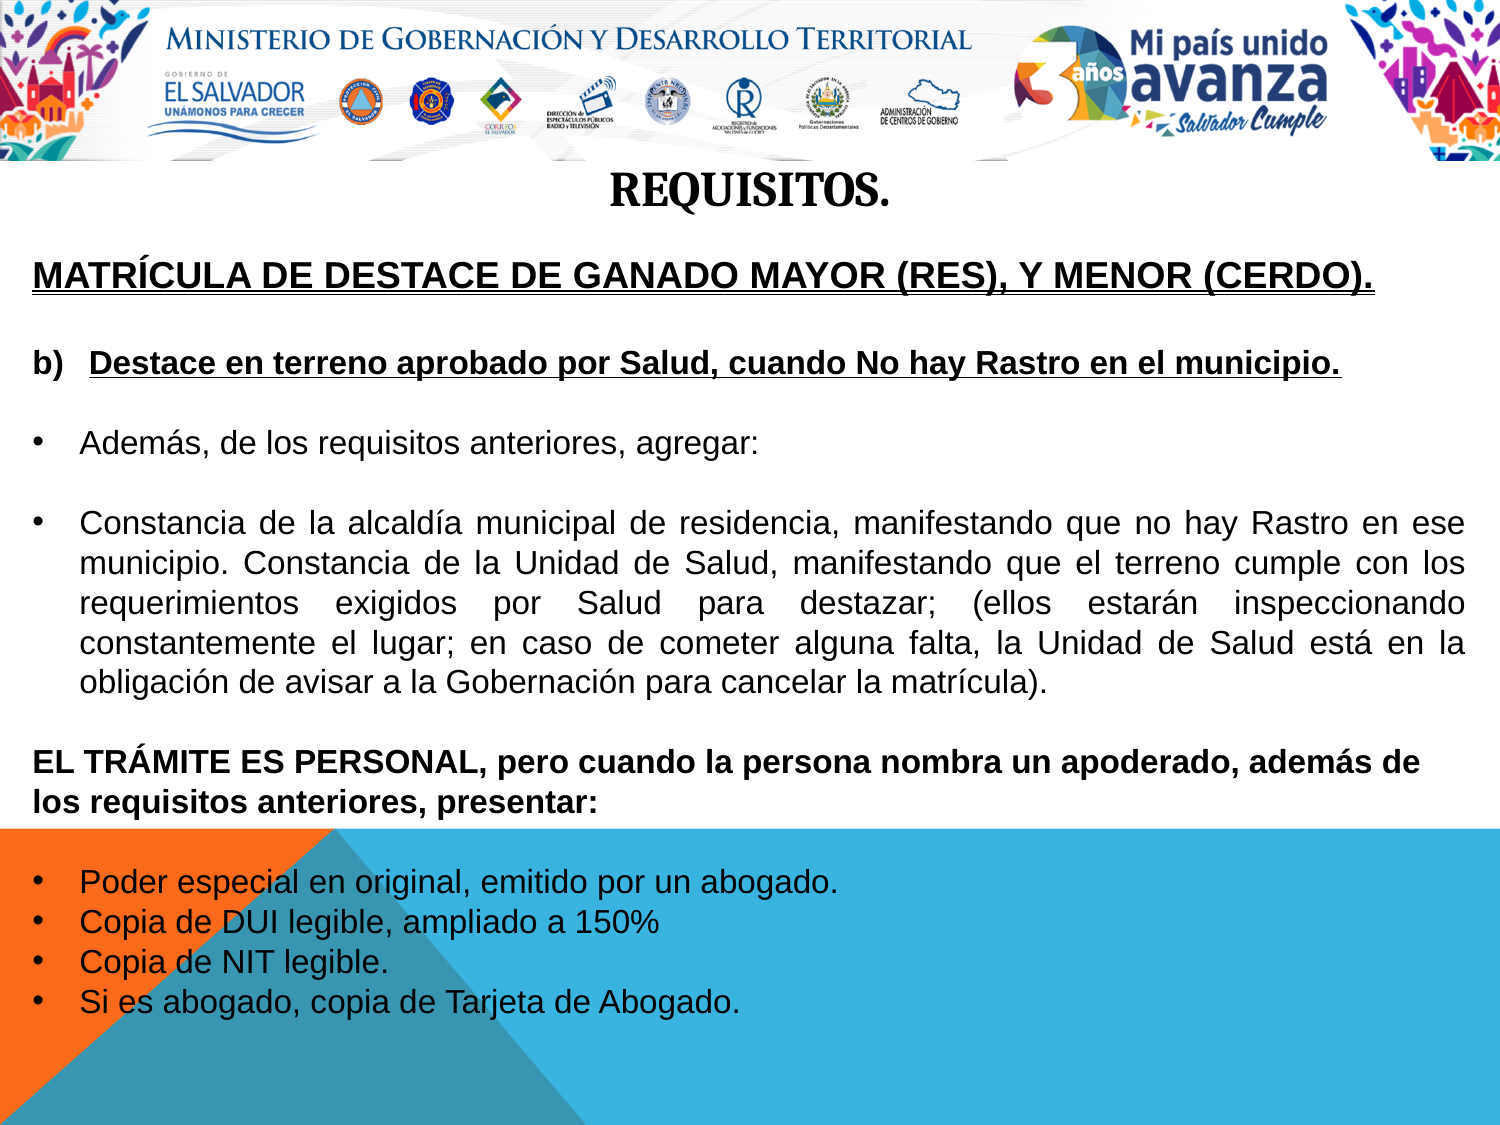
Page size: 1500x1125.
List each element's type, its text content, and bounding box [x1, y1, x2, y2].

picture [0, 0, 1500, 162]
text_box REQUISITOS. MATRÍCULA DE DESTACE DE GANADO MAYOR (RES), Y MENOR (CERDO). Destace en terreno aprobado por Salud, cuando No hay Rastro en el municipio. Además, de los requisitos anteriores, agregar: Constancia de la alcaldía municipal de residencia, manifestando que no hay Rastro en ese municipio. Constancia de la Unidad de Salud, manifestando que el terreno cumple con los requerimientos exigidos por Salud para destazar; (ellos estarán inspeccionando constantemente el lugar; en caso de cometer alguna falta, la Unidad de Salud está en la obligación de avisar a la Gobernación para cancelar la matrícula). EL TRÁMITE ES PERSONAL, pero cuando la persona nombra un apoderado, además de los requisitos anteriores, presentar: Poder especial en original, emitido por un abogado. Copia de DUI legible, ampliado a 150% Copia de NIT legible. Si es abogado, copia de Tarjeta de Abogado. [17, 169, 1483, 1125]
